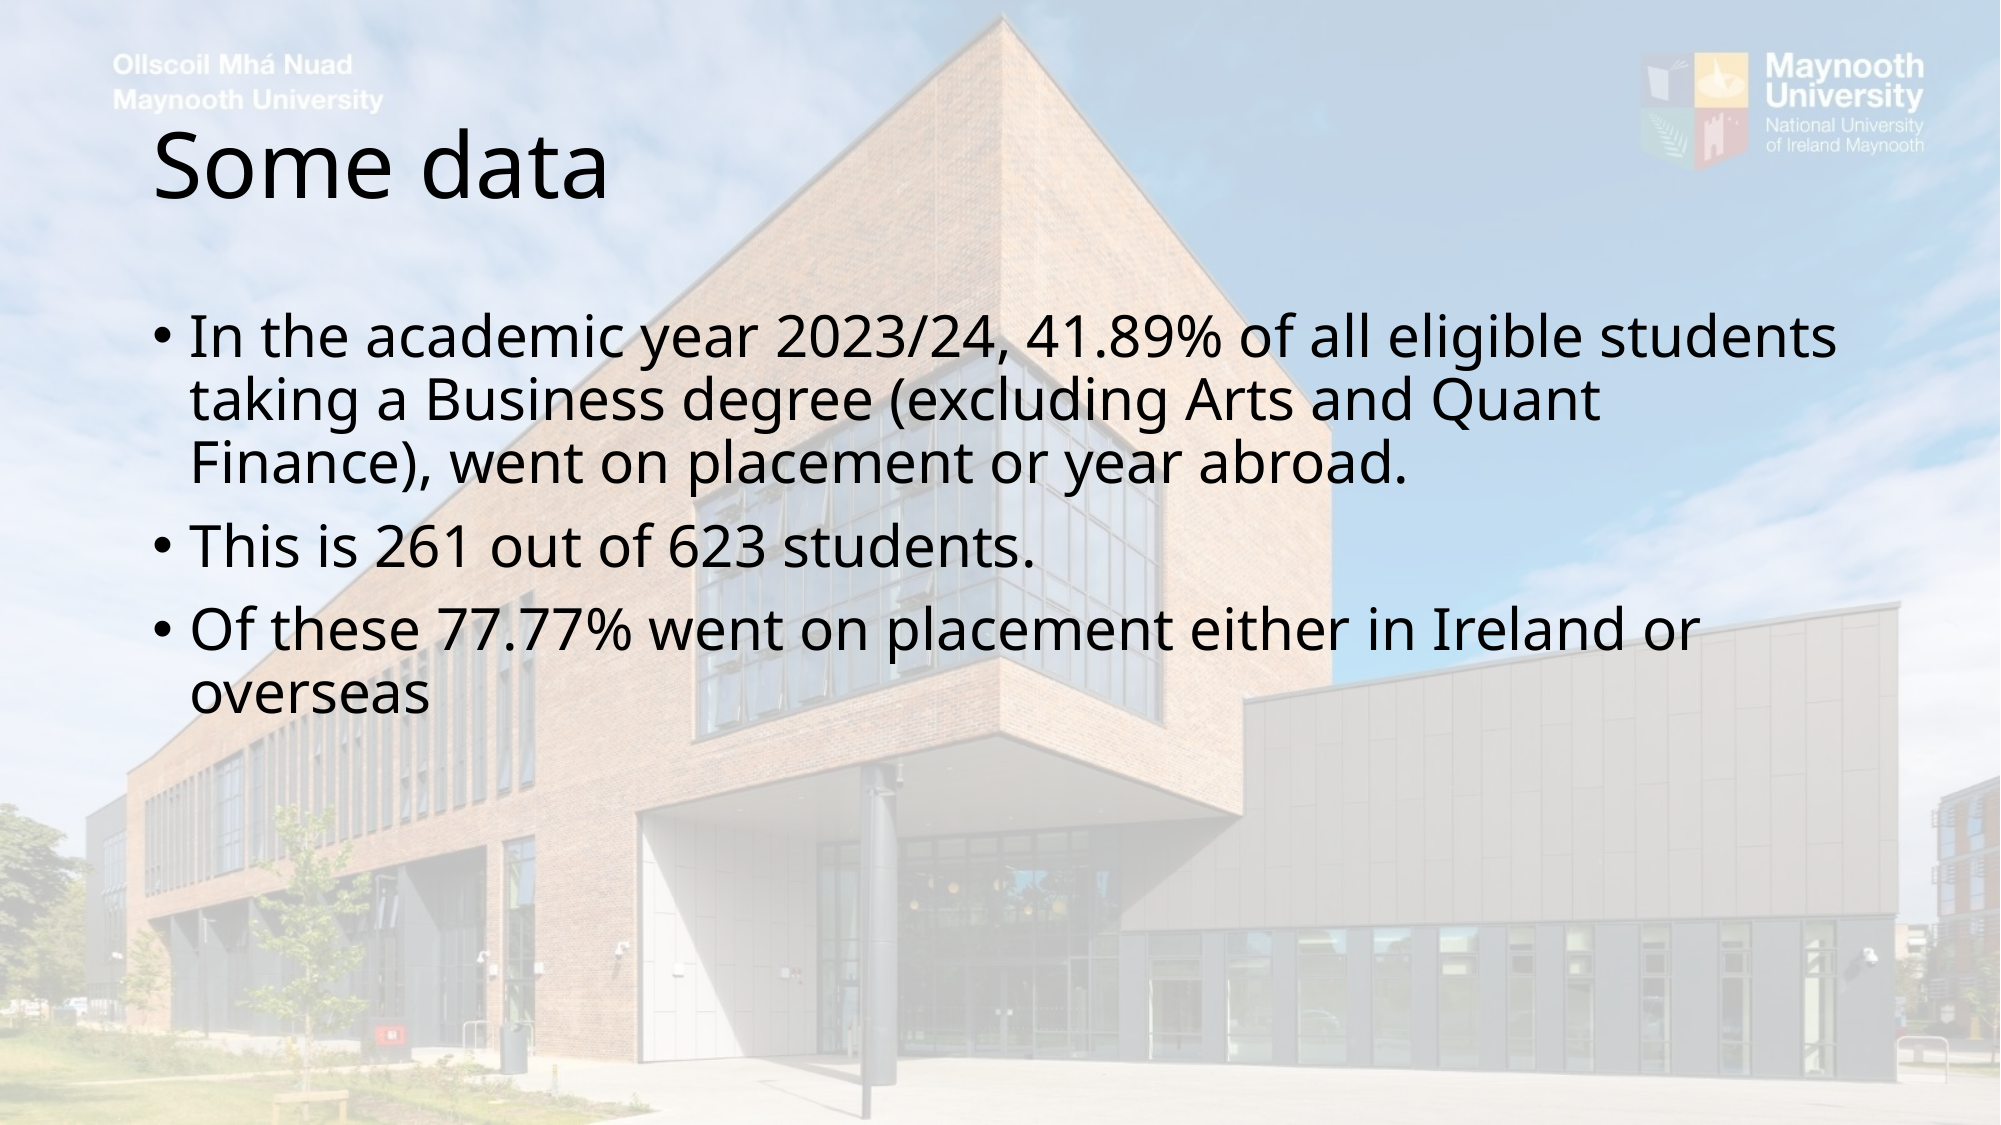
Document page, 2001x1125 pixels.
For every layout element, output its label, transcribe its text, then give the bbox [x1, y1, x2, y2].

title Some data [137, 59, 1863, 278]
list In the academic year 2023/24, 41.89% of all eligible students taking a Business degree (excluding Arts and Quant Finance), went on placement or year abroad. This is 261 out of 623 students. Of these 77.77% went on placement either in Ireland or overseas [137, 299, 1863, 1014]
